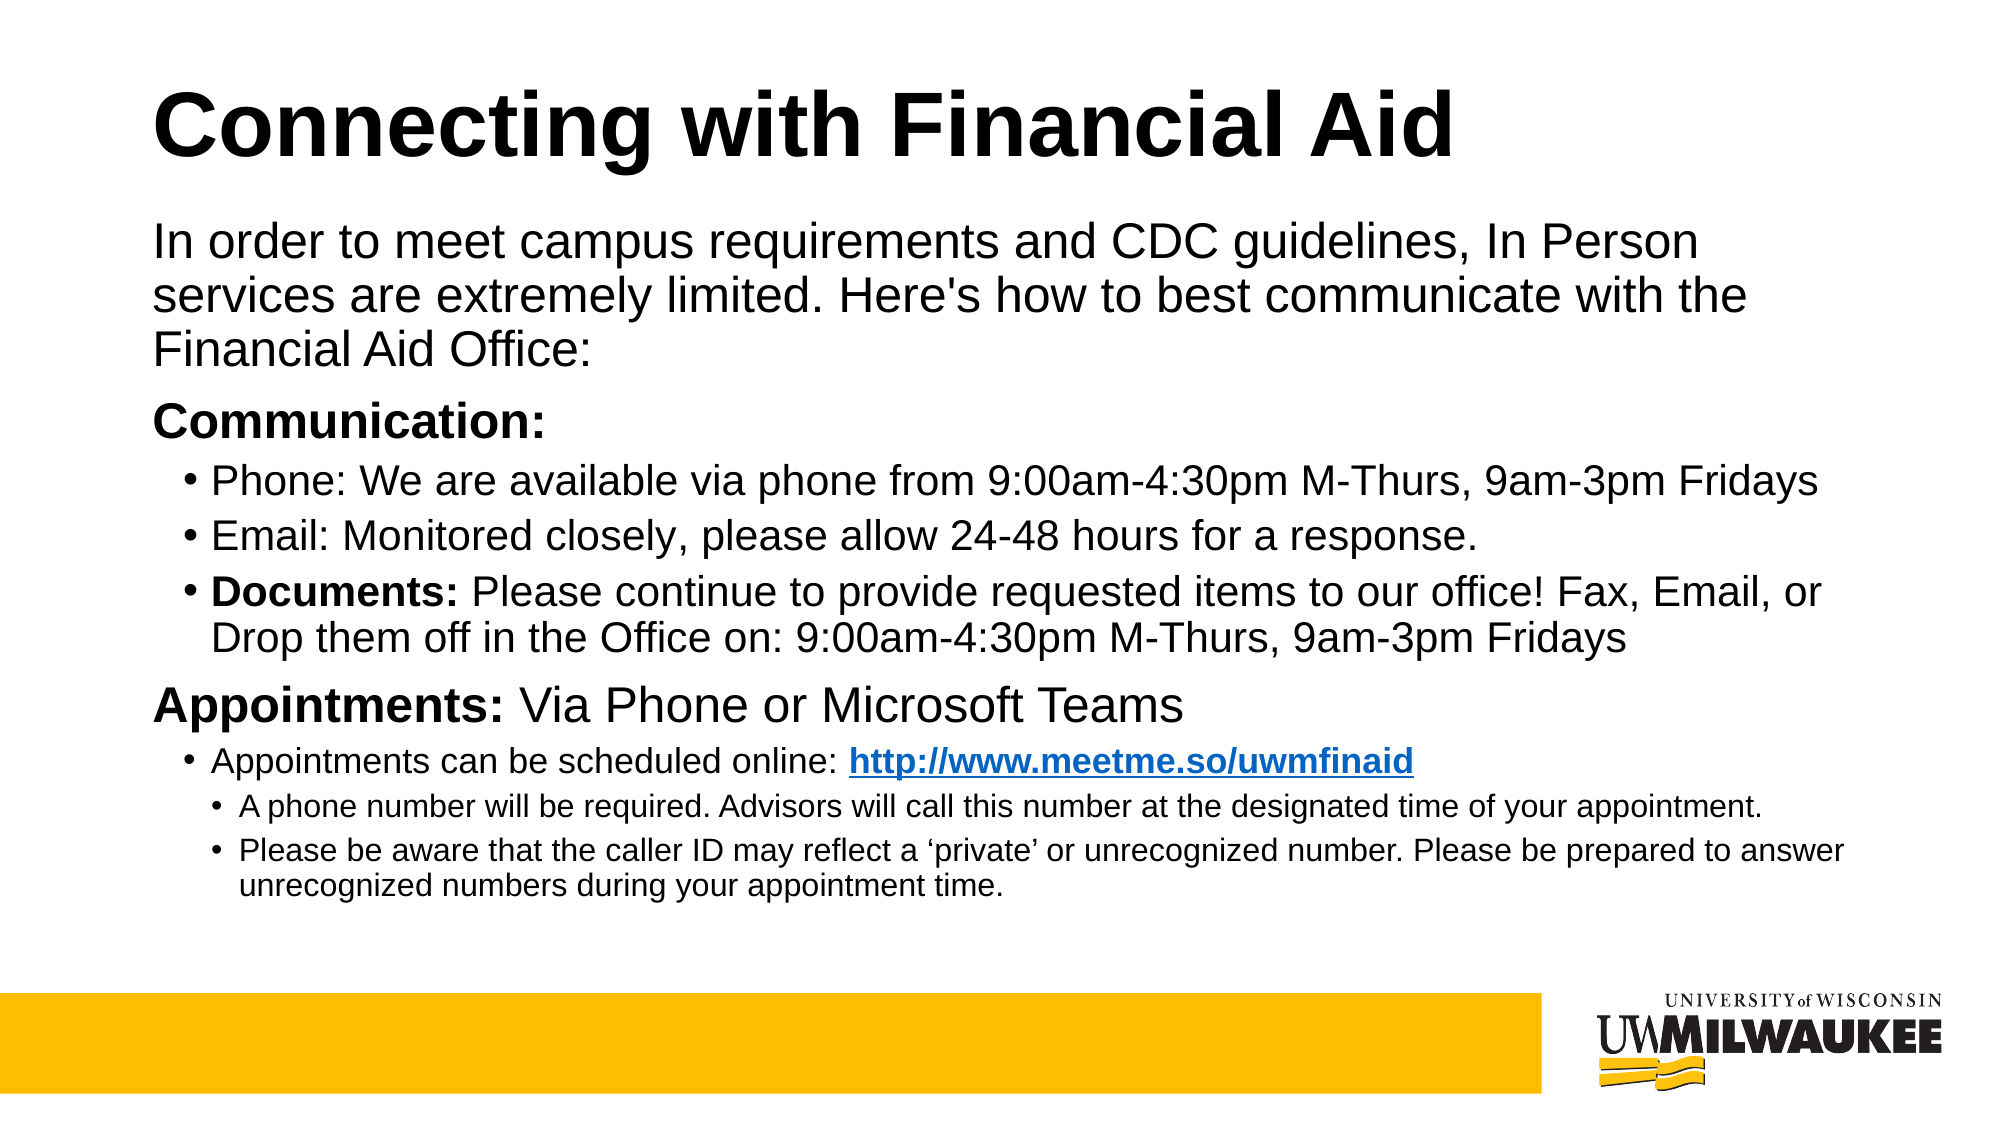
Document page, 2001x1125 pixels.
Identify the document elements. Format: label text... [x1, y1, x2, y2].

title Connecting with Financial Aid [137, 17, 1863, 208]
picture [1597, 993, 1942, 1094]
list In order to meet campus requirements and CDC guidelines, In Person services are extremely limited. Here's how to best communicate with the Financial Aid Office: Communication: Phone: We are available via phone from 9:00am-4:30pm M-Thurs, 9am-3pm Fridays Email: Monitored closely, please allow 24-48 hours for a response. Documents: Please continue to provide requested items to our office! Fax, Email, or Drop them off in the Office on: 9:00am-4:30pm M-Thurs, 9am-3pm Fridays Appointments: Via Phone or Microsoft Teams Appointments can be scheduled online: http://www.meetme.so/uwmfinaid A phone number will be required. Advisors will call this number at the designated time of your appointment. Please be aware that the caller ID may reflect a ‘private’ or unrecognized number. Please be prepared to answer unrecognized numbers during your appointment time. [137, 208, 1863, 960]
